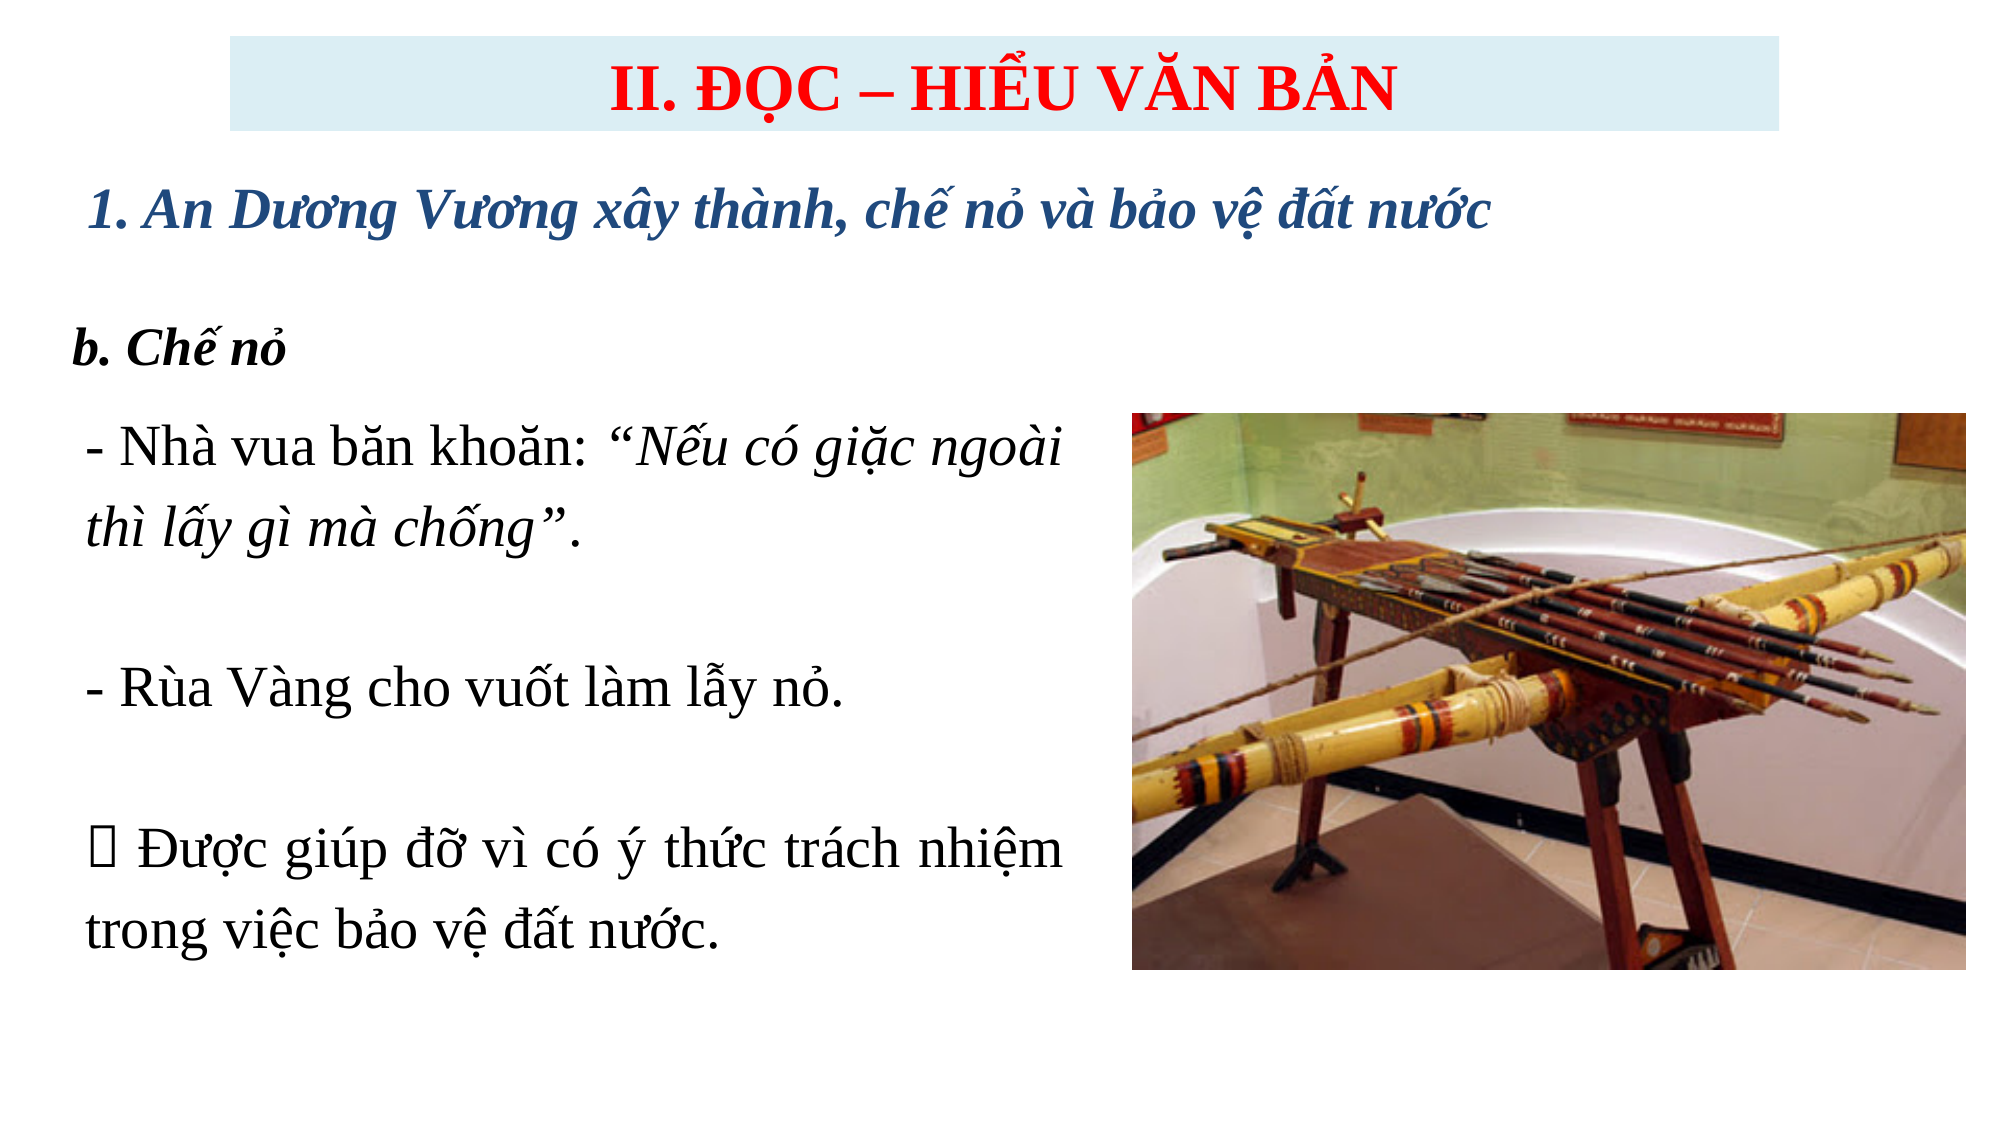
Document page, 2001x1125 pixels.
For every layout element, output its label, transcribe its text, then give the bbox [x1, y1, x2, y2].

text_box II. ĐỌC – HIỂU VĂN BẢN [230, 36, 1780, 131]
text_box b. Chế nỏ [57, 238, 1200, 384]
picture [1131, 413, 1966, 970]
text_box - Nhà vua băn khoăn: “Nếu có giặc ngoài thì lấy gì mà chống”. - Rùa Vàng cho vuốt làm lẫy nỏ.  Được giúp đỡ vì có ý thức trách nhiệm trong việc bảo vệ đất nước. [70, 344, 1079, 968]
text_box 1. An Dương Vương xây thành, chế nỏ và bảo vệ đất nước [72, 155, 2000, 256]
